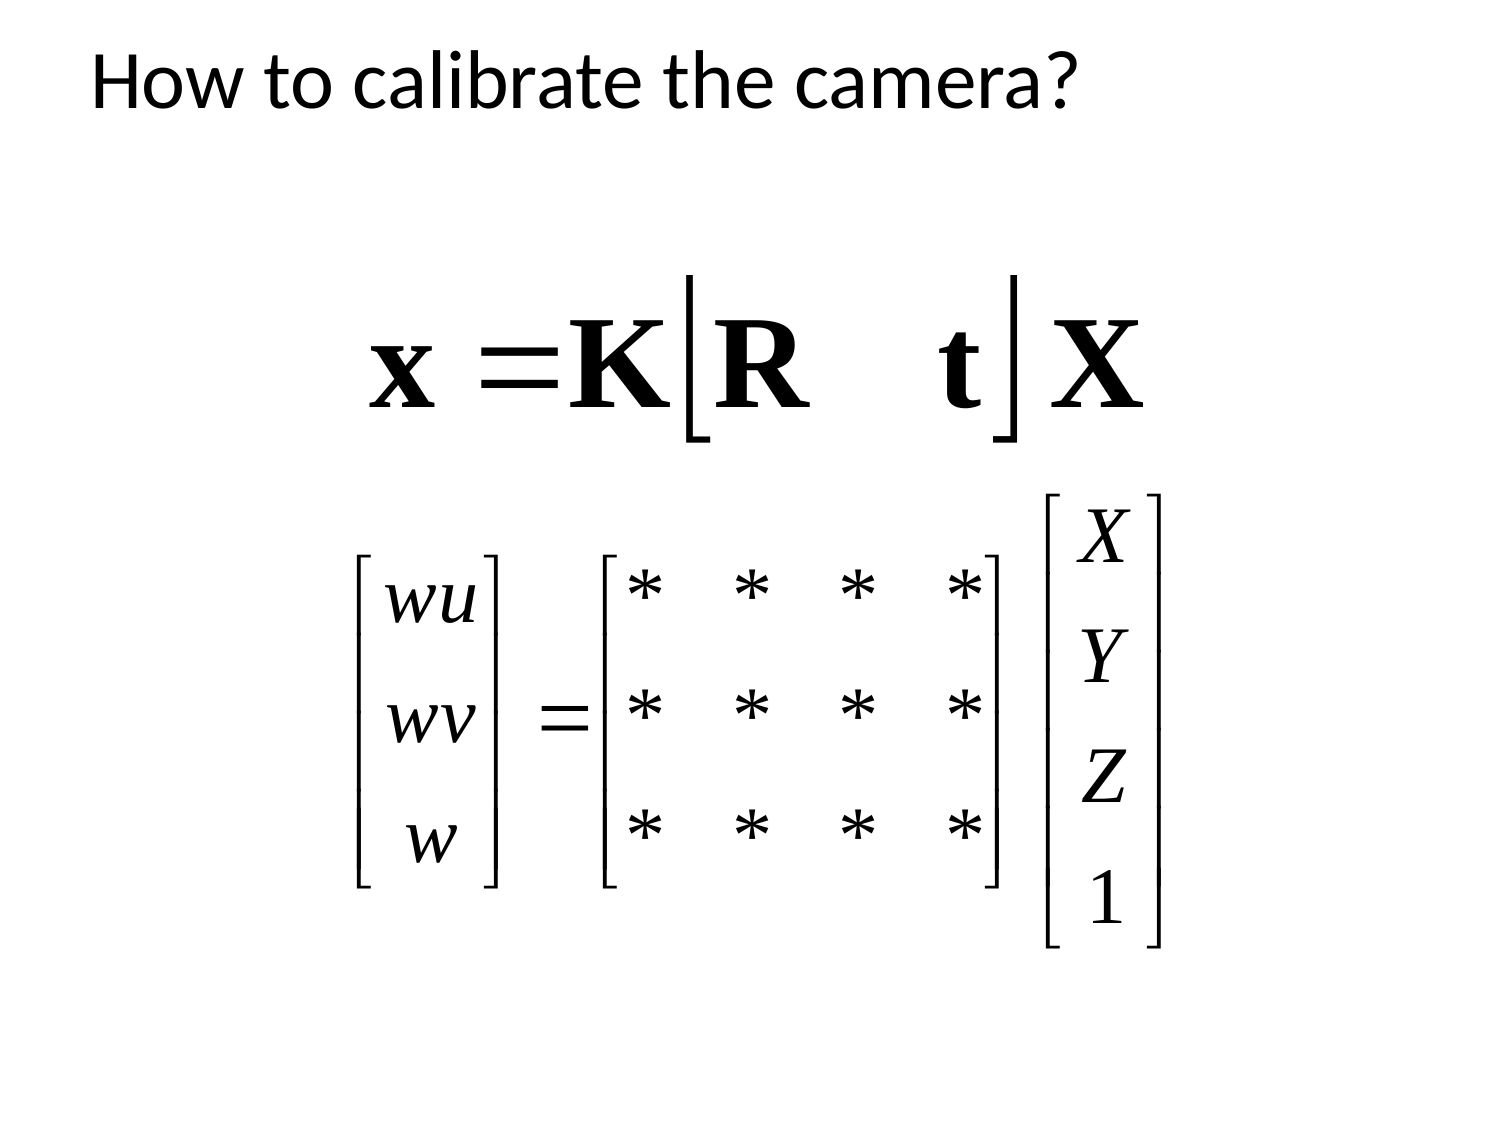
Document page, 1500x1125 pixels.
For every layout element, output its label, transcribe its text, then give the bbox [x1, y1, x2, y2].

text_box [337, 474, 1188, 964]
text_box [349, 274, 1167, 463]
title How to calibrate the camera? [74, 0, 1426, 151]
